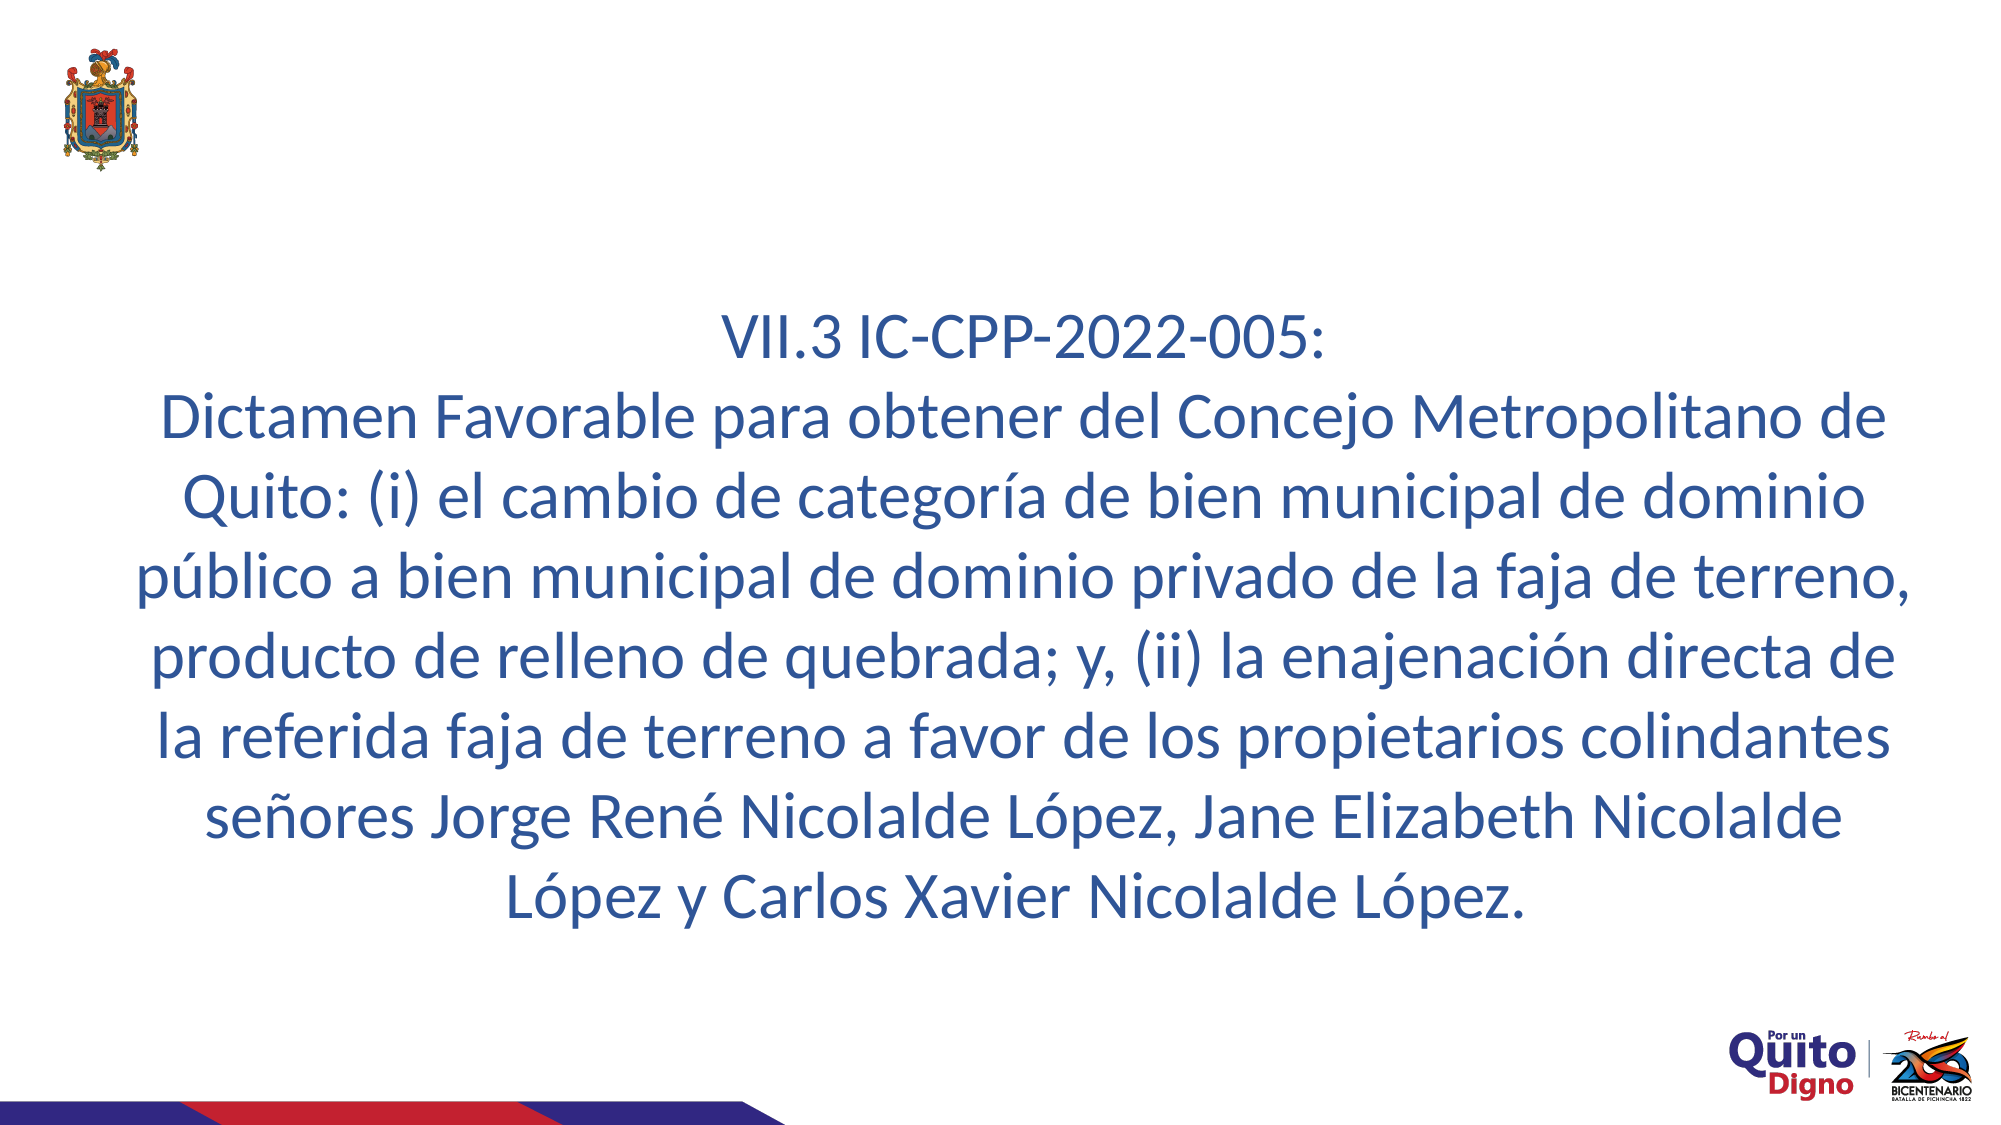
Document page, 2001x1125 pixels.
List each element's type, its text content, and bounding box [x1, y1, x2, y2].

text_box VII.3 IC-CPP-2022-005: Dictamen Favorable para obtener del Concejo Metropolitano de Quito: (i) el cambio de categoría de bien municipal de dominio público a bien municipal de dominio privado de la faja de terreno, producto de relleno de quebrada; y, (ii) la enajenación directa de la referida faja de terreno a favor de los propietarios colindantes señores Jorge René Nicolalde López, Jane Elizabeth Nicolalde López y Carlos Xavier Nicolalde López. [118, 285, 1932, 940]
picture [0, 0, 2001, 1125]
